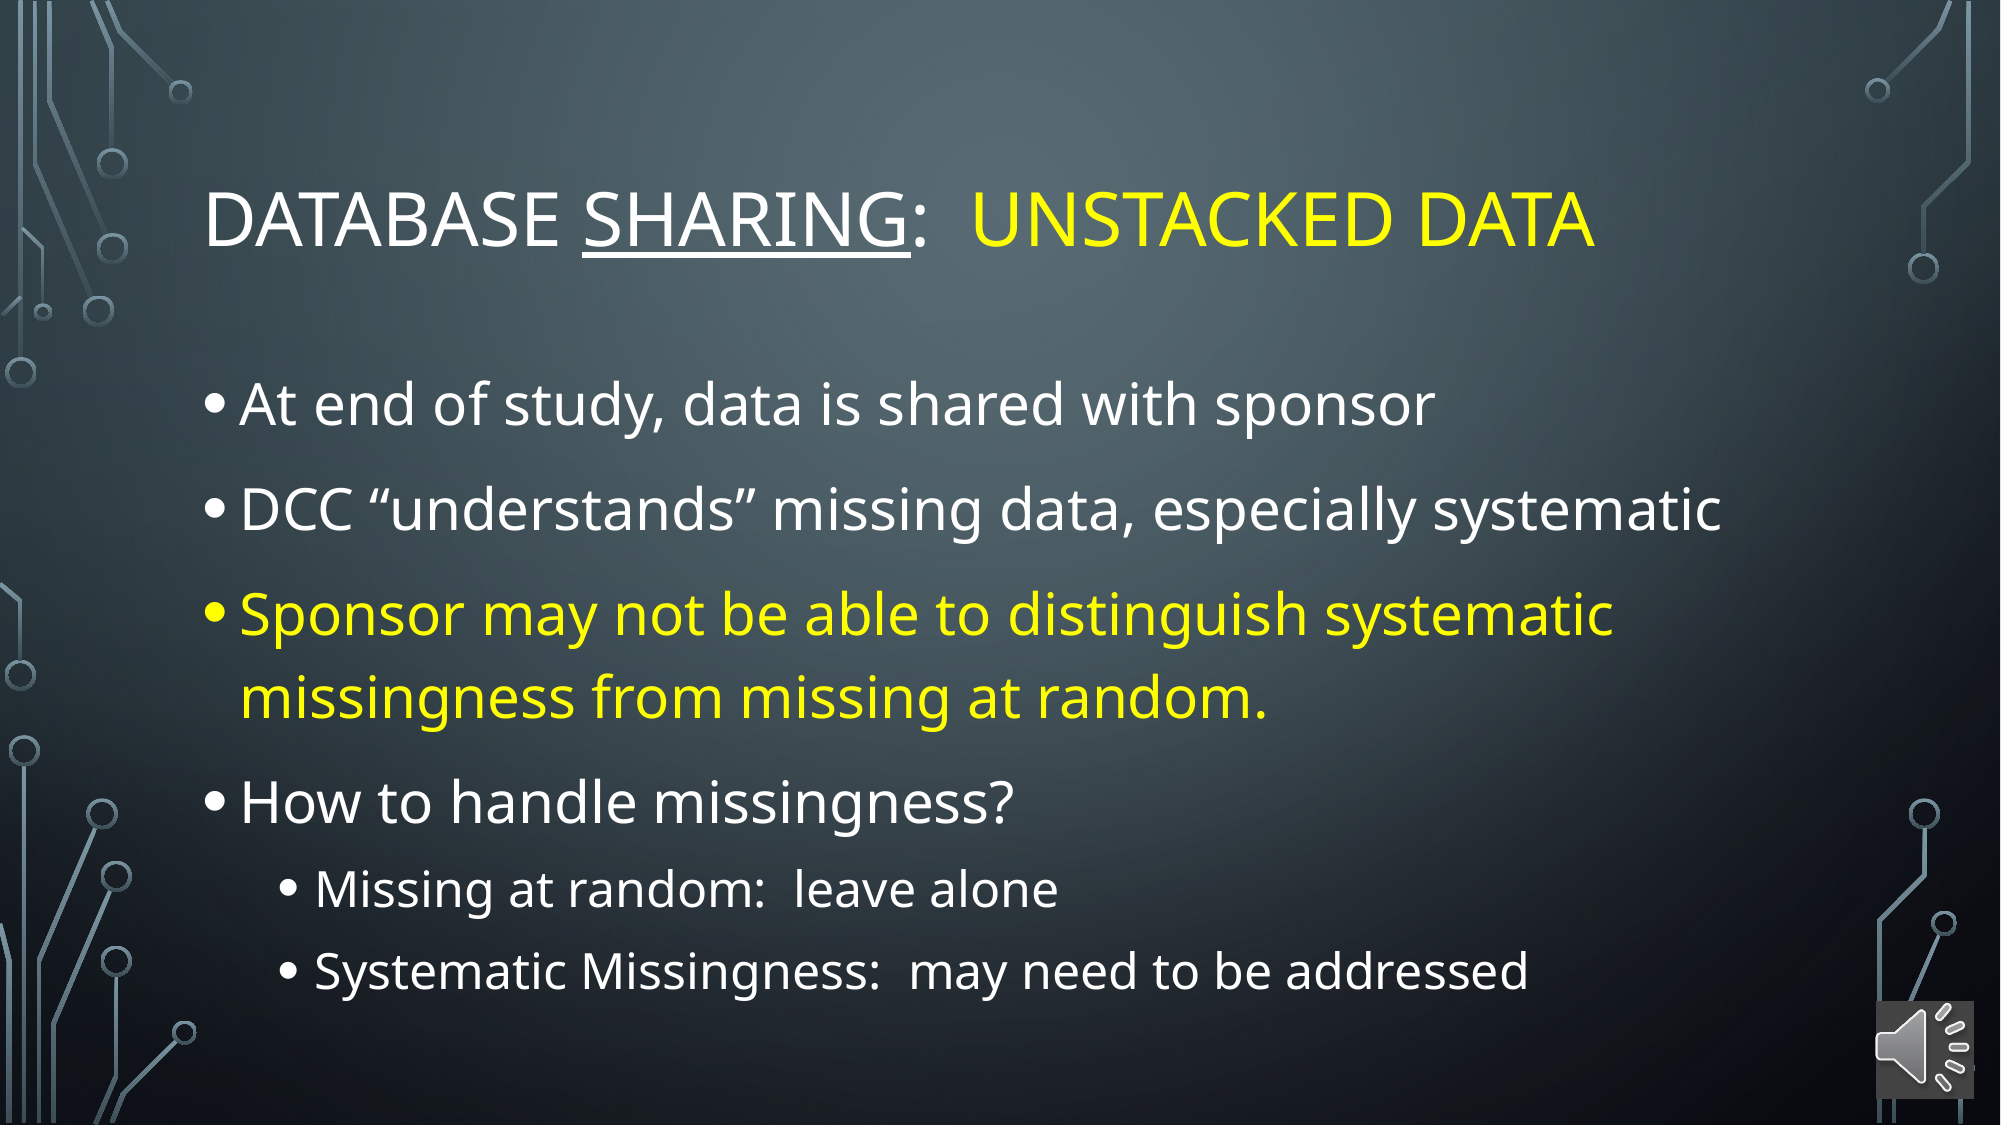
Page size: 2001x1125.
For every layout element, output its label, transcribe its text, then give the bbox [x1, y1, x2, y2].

list At end of study, data is shared with sponsor DCC “understands” missing data, especially systematic Sponsor may not be able to distinguish systematic missingness from missing at random. How to handle missingness? Missing at random: leave alone Systematic Missingness: may need to be addressed [187, 345, 1840, 1038]
picture [1874, 999, 1976, 1101]
title DATABASE sharing: UNSTACKED DATA [187, 101, 1813, 344]
